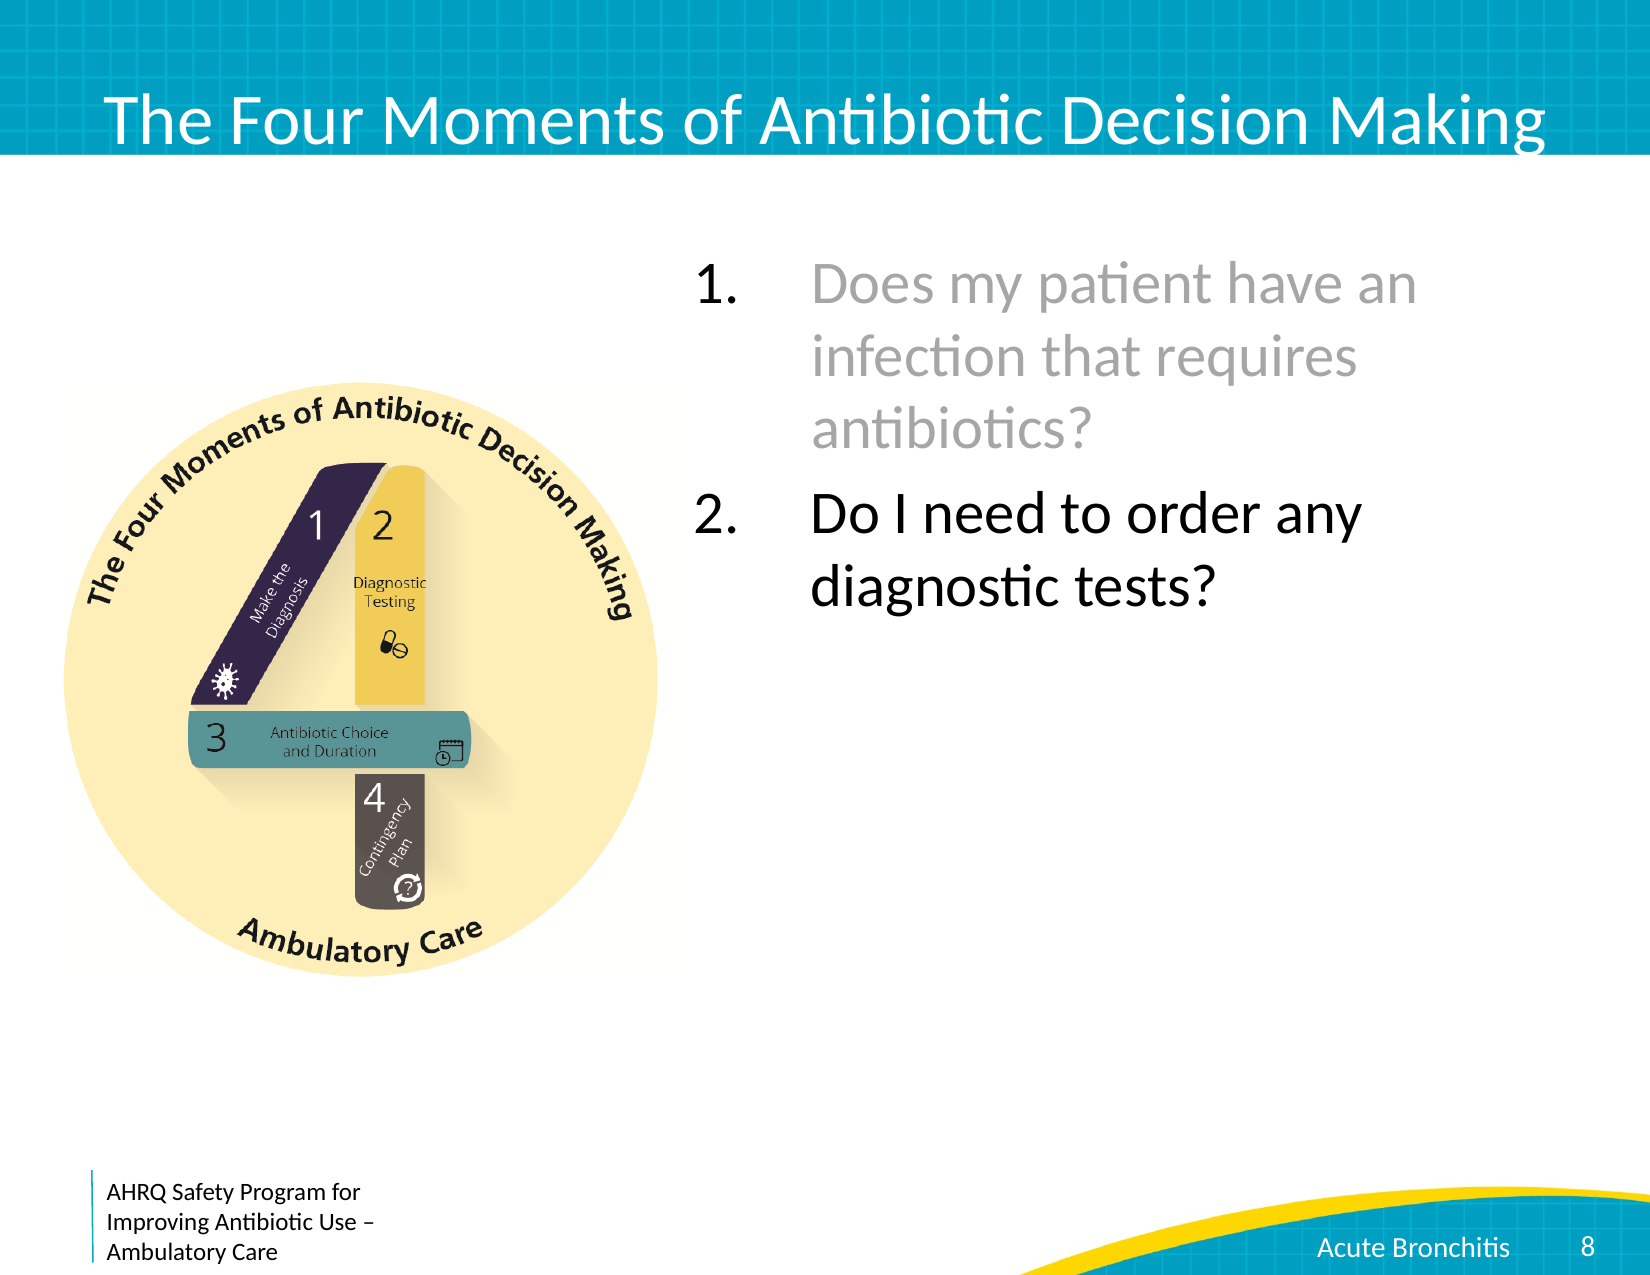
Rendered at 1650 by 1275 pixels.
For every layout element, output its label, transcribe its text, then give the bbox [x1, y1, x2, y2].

slide_number 8 [1532, 1210, 1613, 1275]
picture [0, 0, 1650, 1275]
list Does my patient have an infection that requires antibiotics? Do I need to order any diagnostic tests? [677, 234, 1626, 1123]
title The Four Moments of Antibiotic Decision Making [24, 75, 1626, 156]
